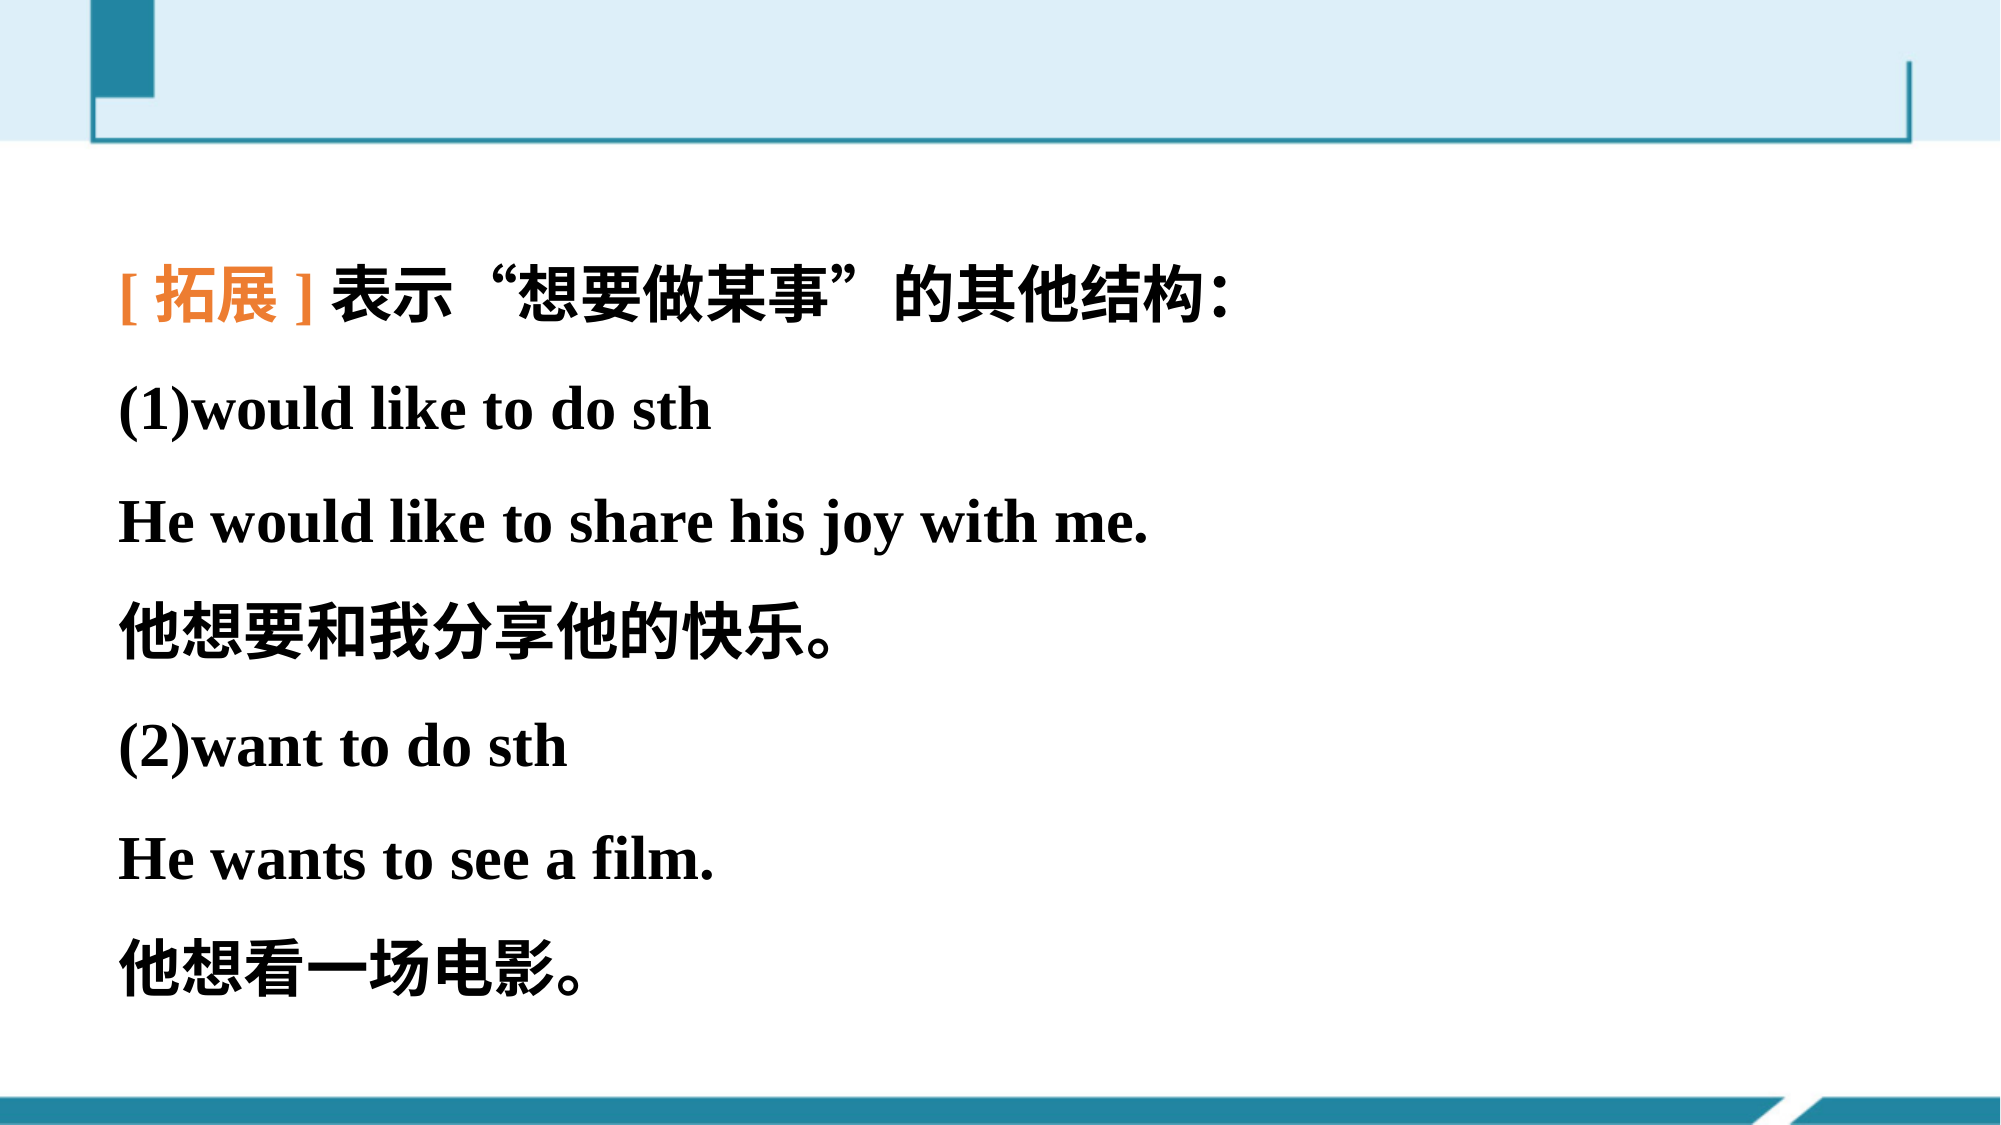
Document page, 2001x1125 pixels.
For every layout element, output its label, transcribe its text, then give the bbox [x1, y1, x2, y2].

text_box [拓展]表示“想要做某事”的其他结构： (1)would like to do sth He would like to share his joy with me. 他想要和我分享他的快乐。 (2)want to do sth He wants to see a film. 他想看一场电影。 [104, 210, 1869, 1012]
picture [0, 0, 2001, 1125]
